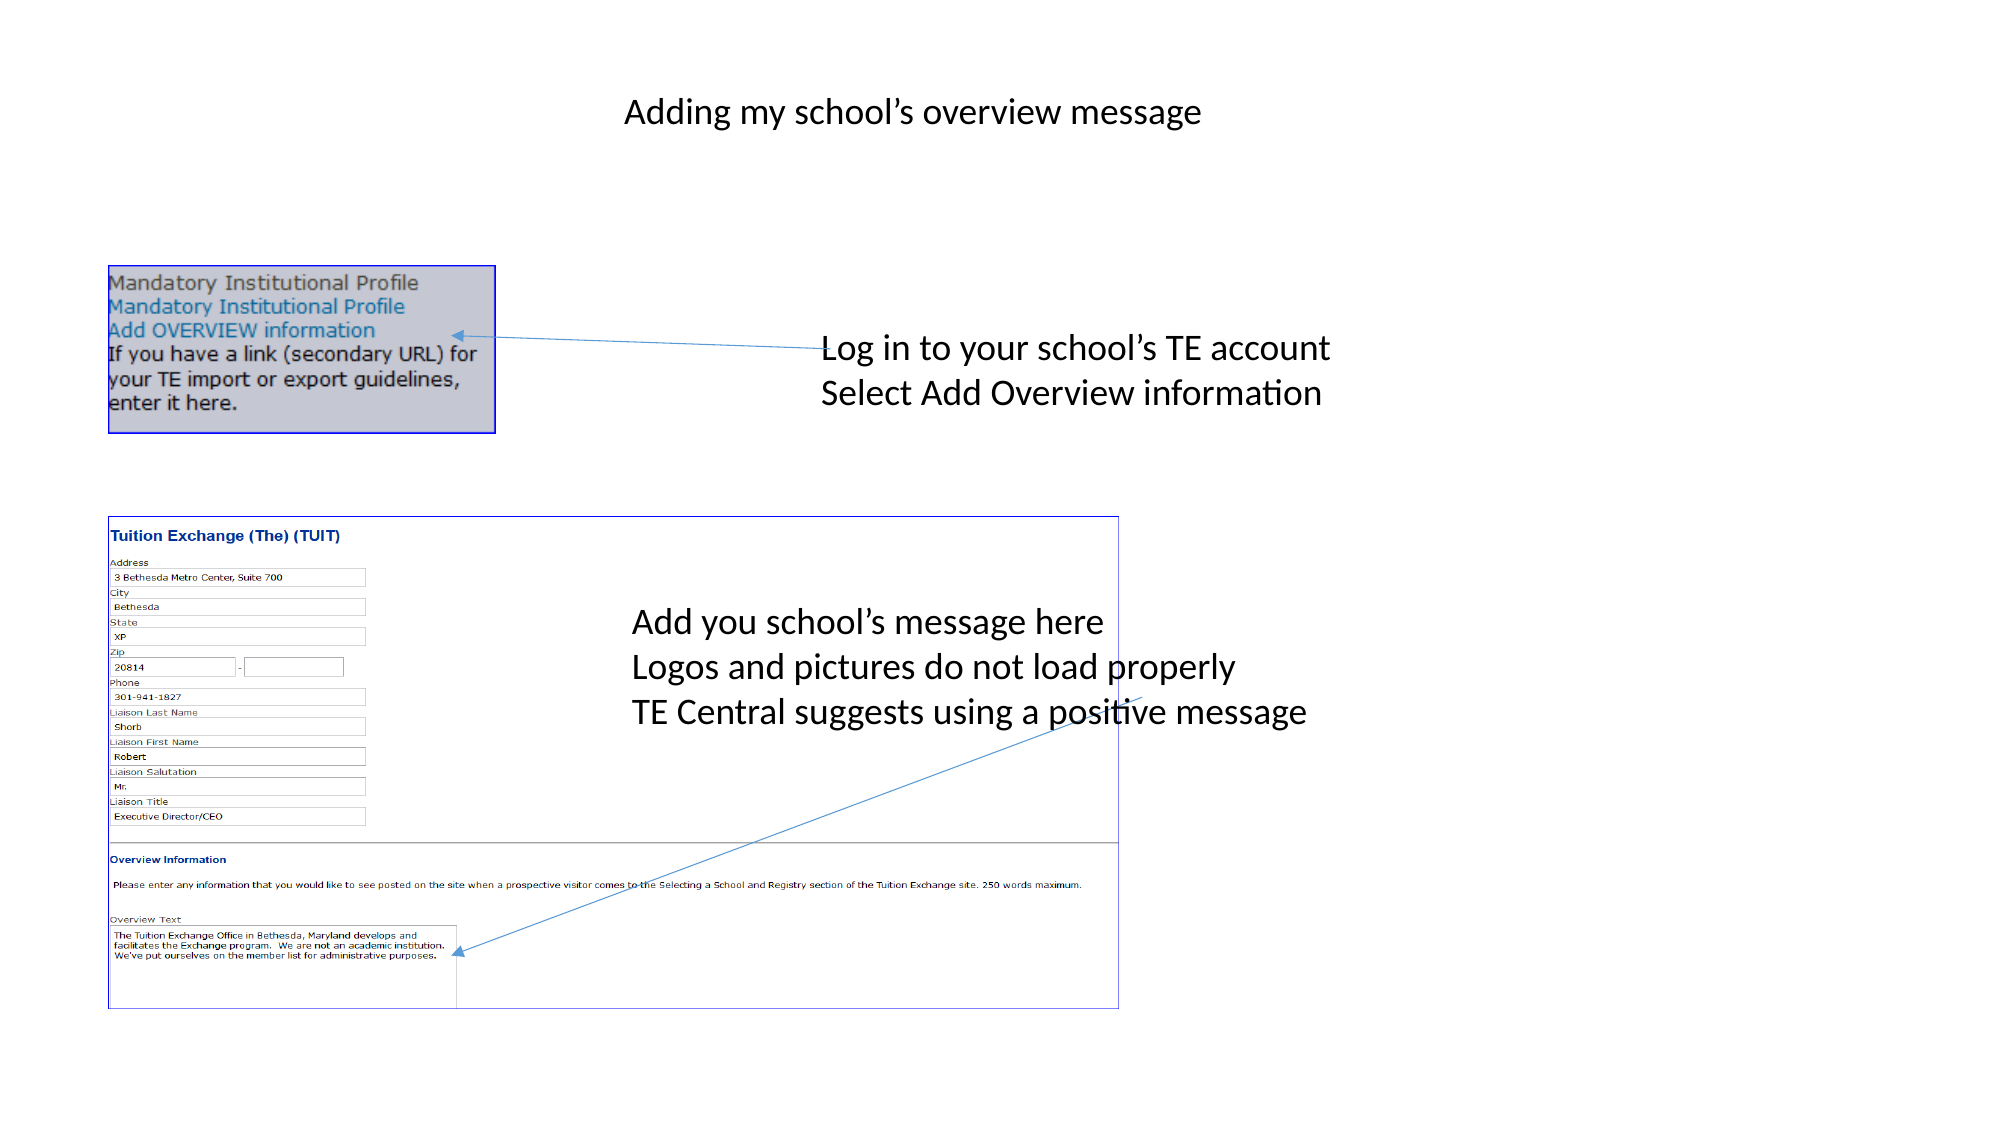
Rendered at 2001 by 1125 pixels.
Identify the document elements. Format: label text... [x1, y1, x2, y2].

text_box Log in to your school’s TE account Select Add Overview information [806, 315, 1639, 421]
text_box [451, 697, 1143, 956]
text_box Adding my school’s overview message [609, 79, 1218, 139]
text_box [451, 335, 831, 349]
picture [108, 265, 496, 434]
picture [108, 516, 1119, 1009]
text_box Add you school’s message here Logos and pictures do not load properly TE Central suggests using a positive message [1119, 589, 1324, 739]
